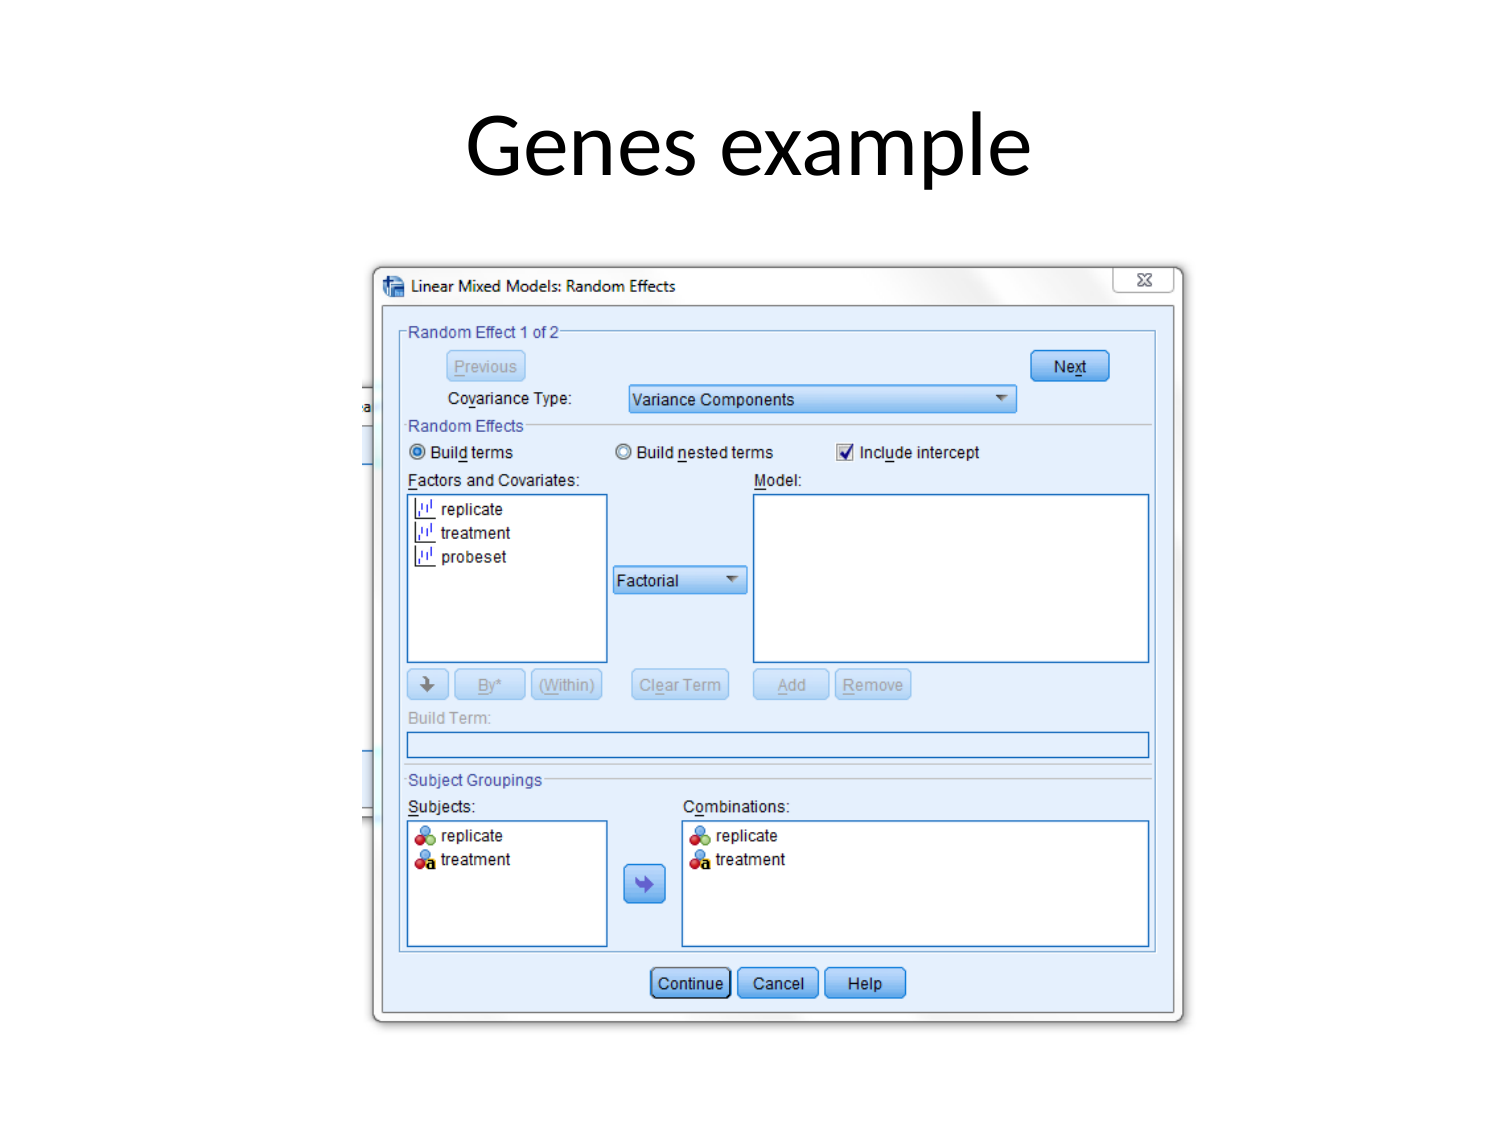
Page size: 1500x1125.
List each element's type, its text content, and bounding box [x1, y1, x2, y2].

picture [362, 247, 1197, 1049]
title Genes example [75, 45, 1425, 233]
